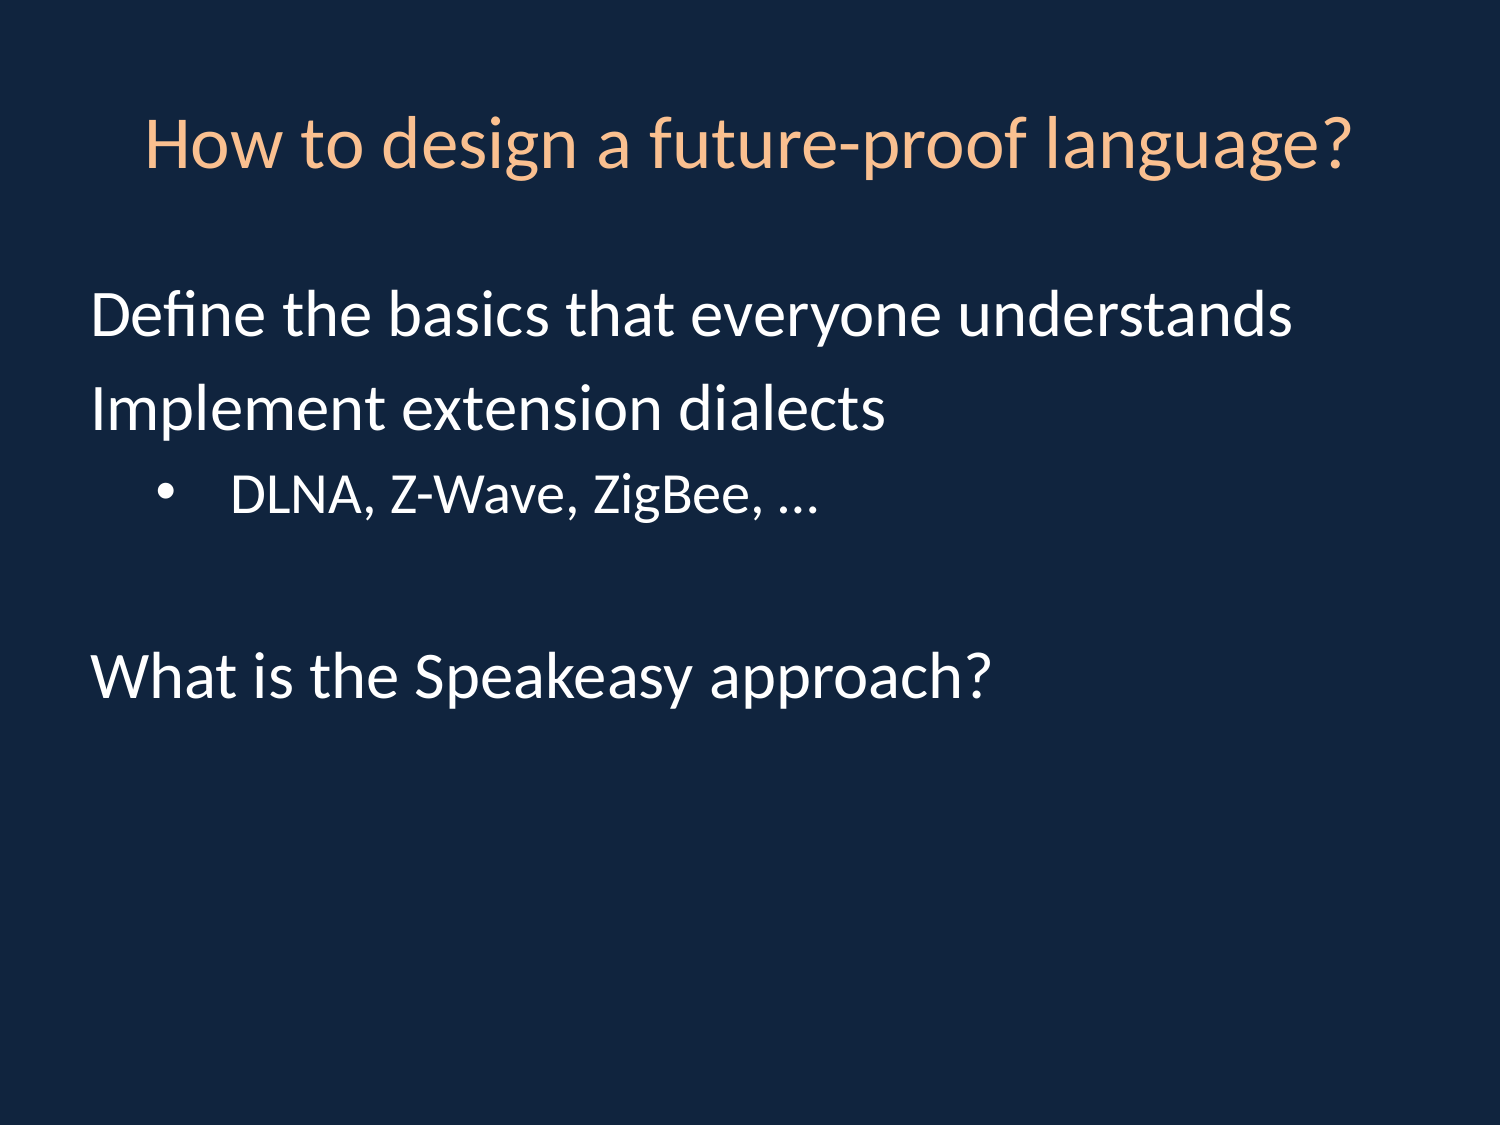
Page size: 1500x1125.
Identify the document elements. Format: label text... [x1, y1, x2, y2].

list Define the basics that everyone understands Implement extension dialects DLNA, Z-Wave, ZigBee, … What is the Speakeasy approach? [75, 262, 1425, 1005]
title How to design a future-proof language? [75, 45, 1425, 233]
